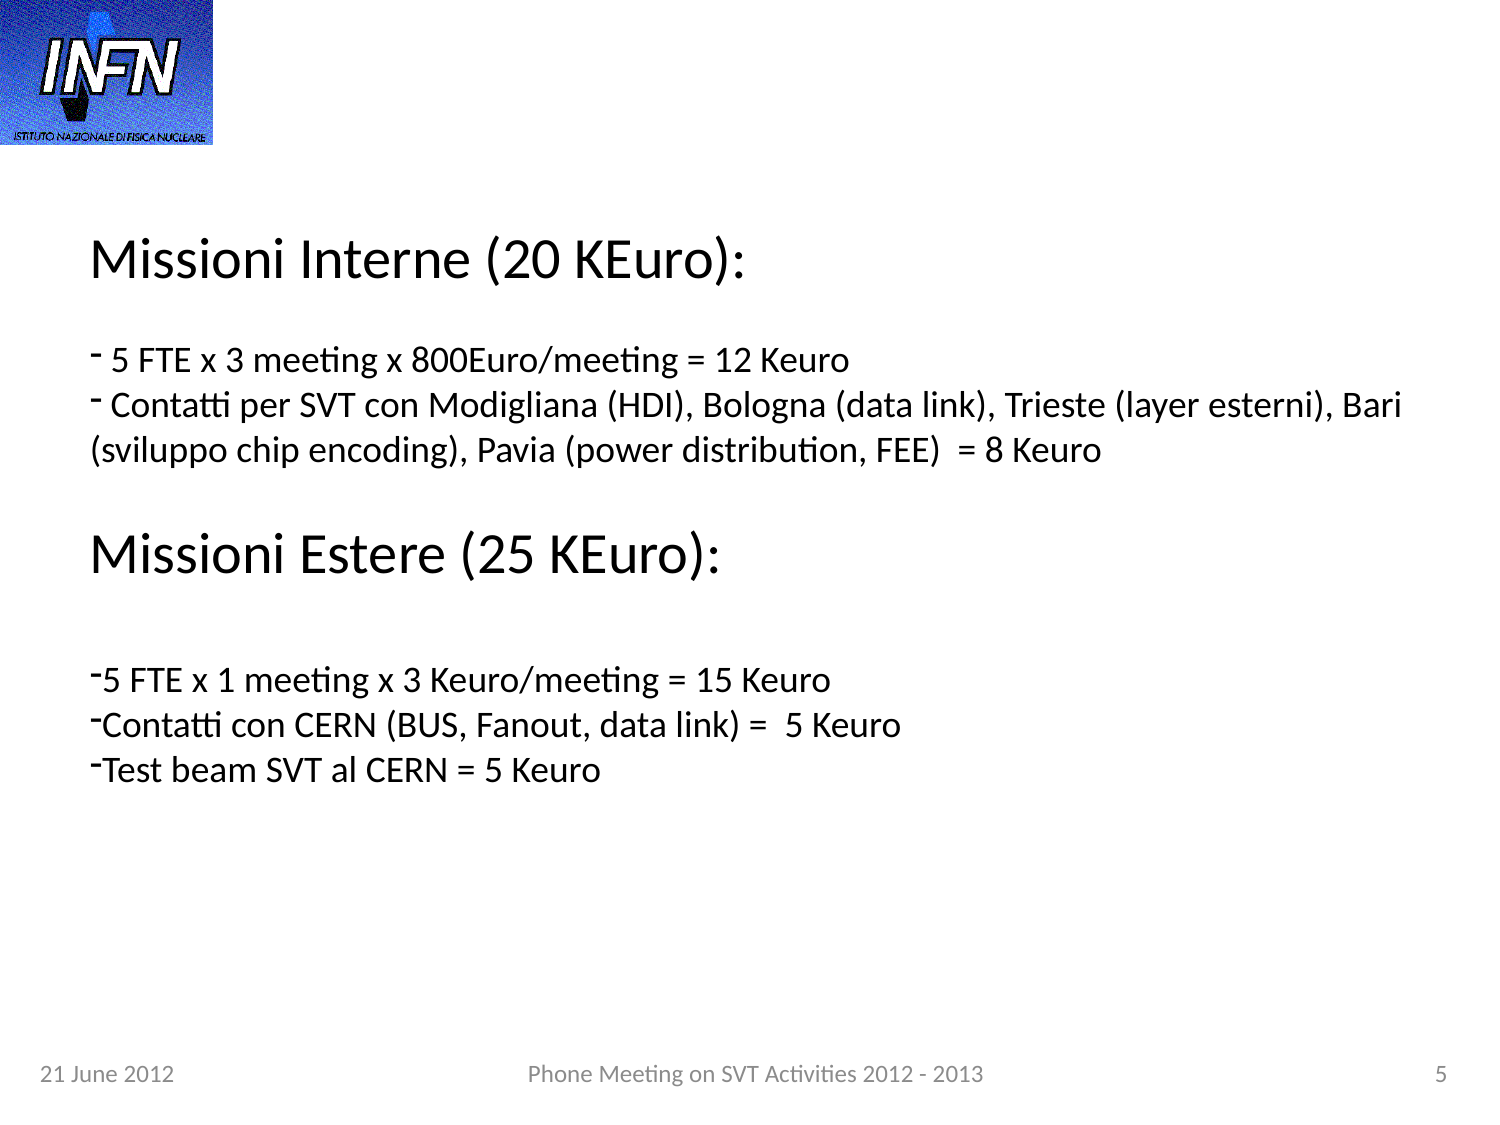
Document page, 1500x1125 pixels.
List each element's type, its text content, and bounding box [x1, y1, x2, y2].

footer Phone Meeting on SVT Activities 2012 - 2013 [487, 1068, 1025, 1103]
picture [0, 0, 213, 145]
text_box Missioni Interne (20 KEuro): 5 FTE x 3 meeting x 800Euro/meeting = 12 Keuro Contatti per SVT con Modigliana (HDI), Bologna (data link), Trieste (layer esterni), Bari (sviluppo chip encoding), Pavia (power distribution, FEE) = 8 Keuro Missioni Estere (25 KEuro): 5 FTE x 1 meeting x 3 Keuro/meeting = 15 Keuro Contatti con CERN (BUS, Fanout, data link) = 5 Keuro Test beam SVT al CERN = 5 Keuro [74, 212, 1438, 1068]
slide_number 5 [1112, 1042, 1463, 1103]
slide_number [24, 1042, 375, 1103]
